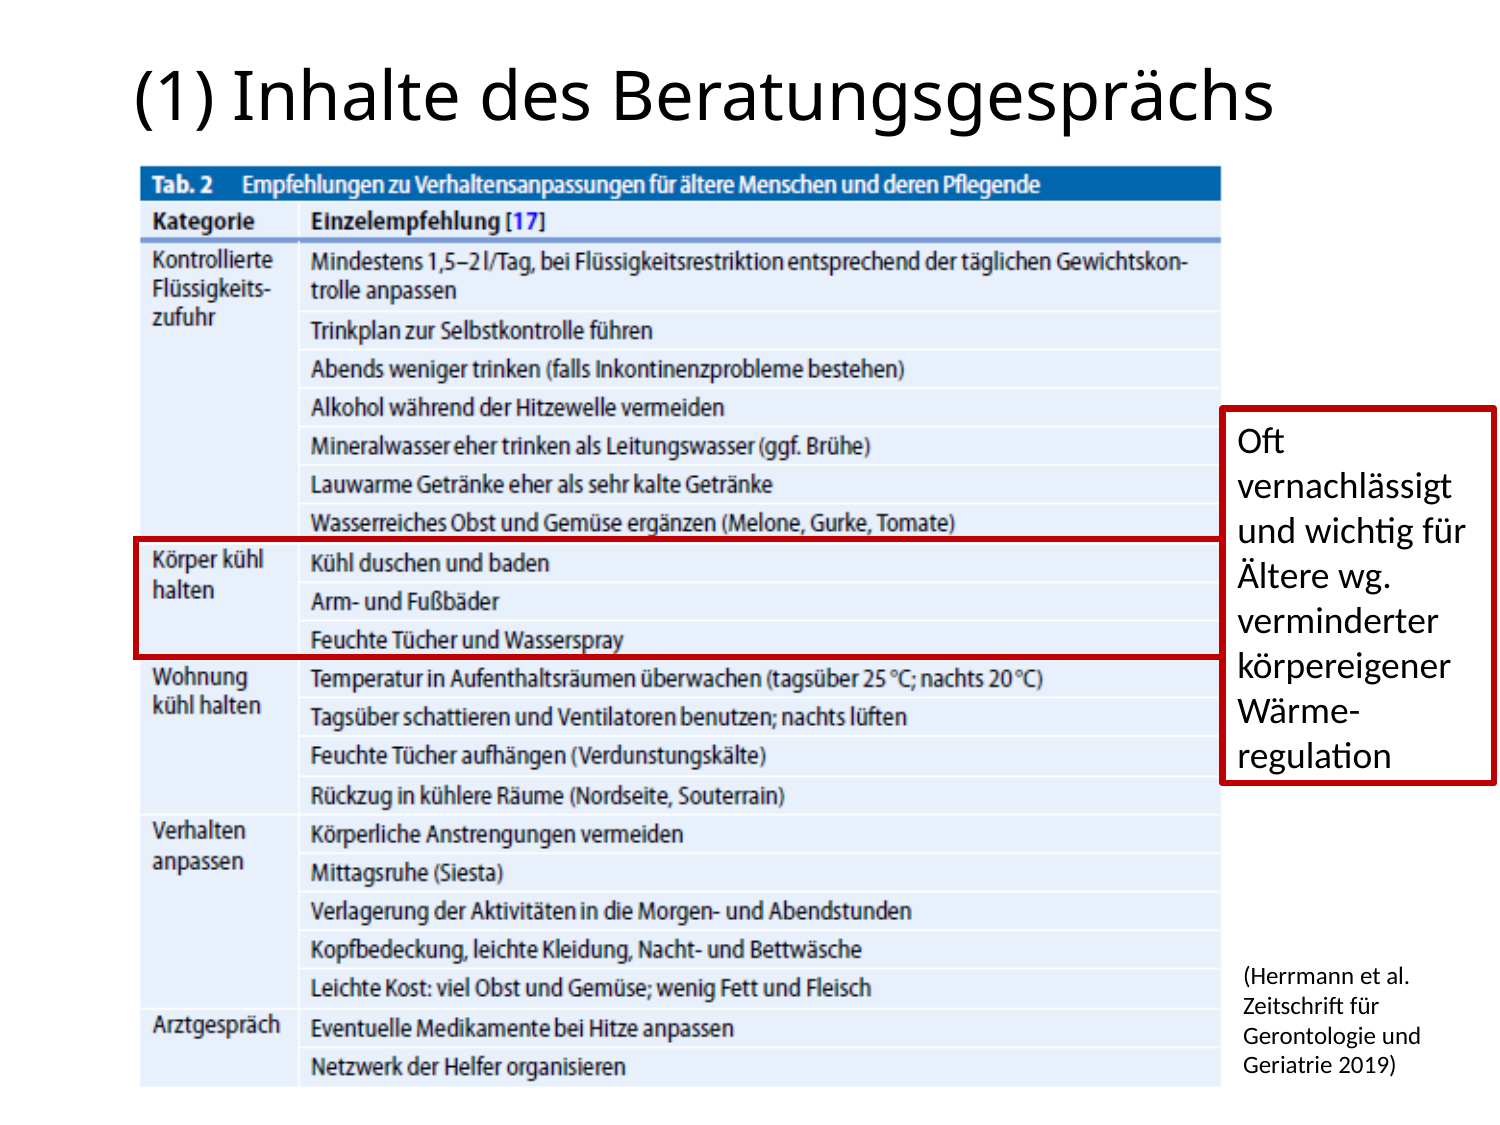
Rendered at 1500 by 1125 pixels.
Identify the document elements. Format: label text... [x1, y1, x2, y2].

text_box (1) Inhalte des Beratungsgesprächs [119, 53, 1400, 146]
picture [135, 157, 1231, 1091]
text_box Oft vernachlässigt und wichtig für Ältere wg. verminderter körpereigener Wärme-regulation [1231, 408, 1495, 784]
text_box (Herrmann et al. Zeitschrift für Gerontologie und Geriatrie 2019) [1231, 951, 1500, 1087]
